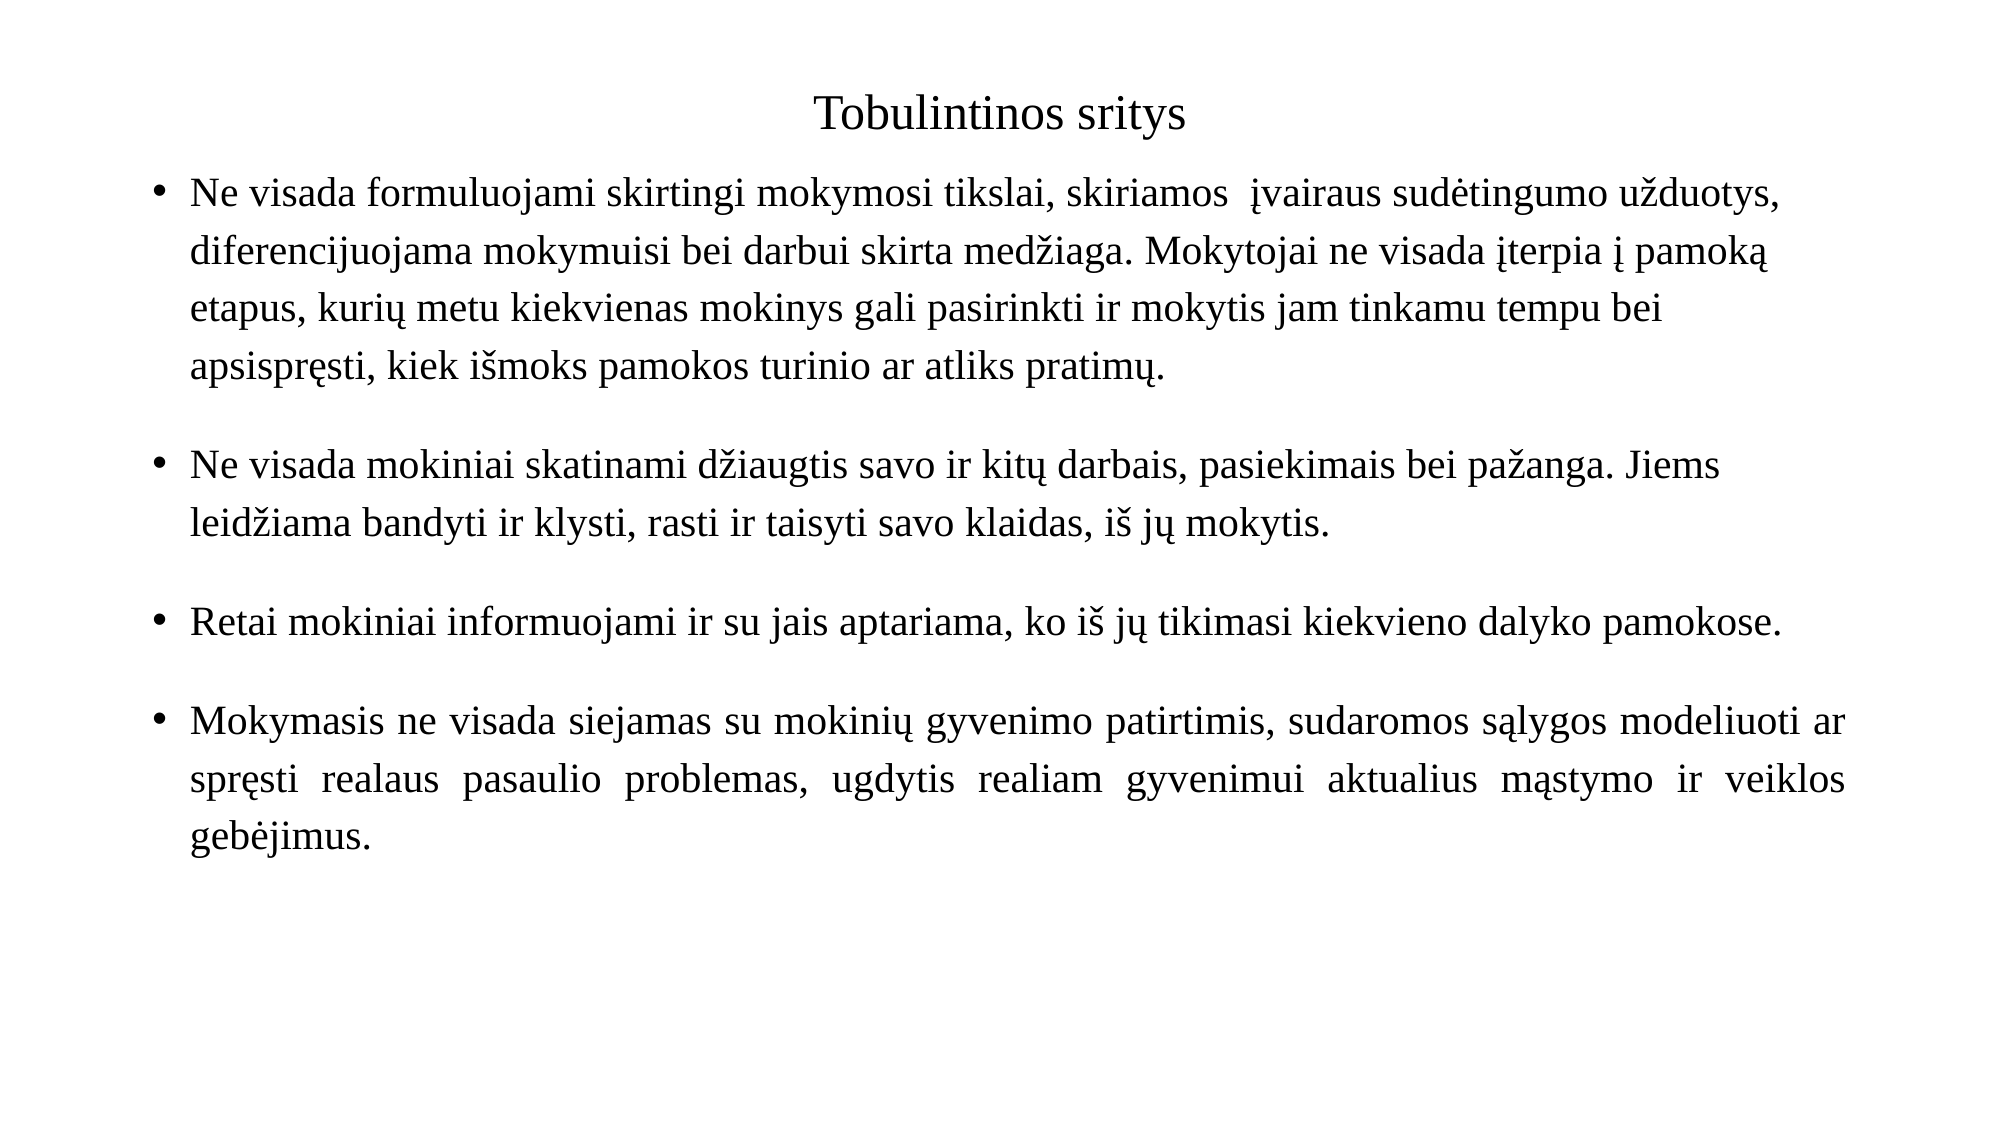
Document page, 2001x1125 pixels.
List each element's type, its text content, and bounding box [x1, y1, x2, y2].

list Ne visada formuluojami skirtingi mokymosi tikslai, skiriamos įvairaus sudėtingumo užduotys, diferencijuojama mokymuisi bei darbui skirta medžiaga. Mokytojai ne visada įterpia į pamoką etapus, kurių metu kiekvienas mokinys gali pasirinkti ir mokytis jam tinkamu tempu bei apsispręsti, kiek išmoks pamokos turinio ar atliks pratimų. Ne visada mokiniai skatinami džiaugtis savo ir kitų darbais, pasiekimais bei pažanga. Jiems leidžiama bandyti ir klysti, rasti ir taisyti savo klaidas, iš jų mokytis. Retai mokiniai informuojami ir su jais aptariama, ko iš jų tikimasi kiekvieno dalyko pamokose. Mokymasis ne visada siejamas su mokinių gyvenimo patirtimis, sudaromos sąlygos modeliuoti ar spręsti realaus pasaulio problemas, ugdytis realiam gyvenimui aktualius mąstymo ir veiklos gebėjimus. [137, 149, 1863, 1066]
title Tobulintinos sritys [137, 59, 1863, 149]
